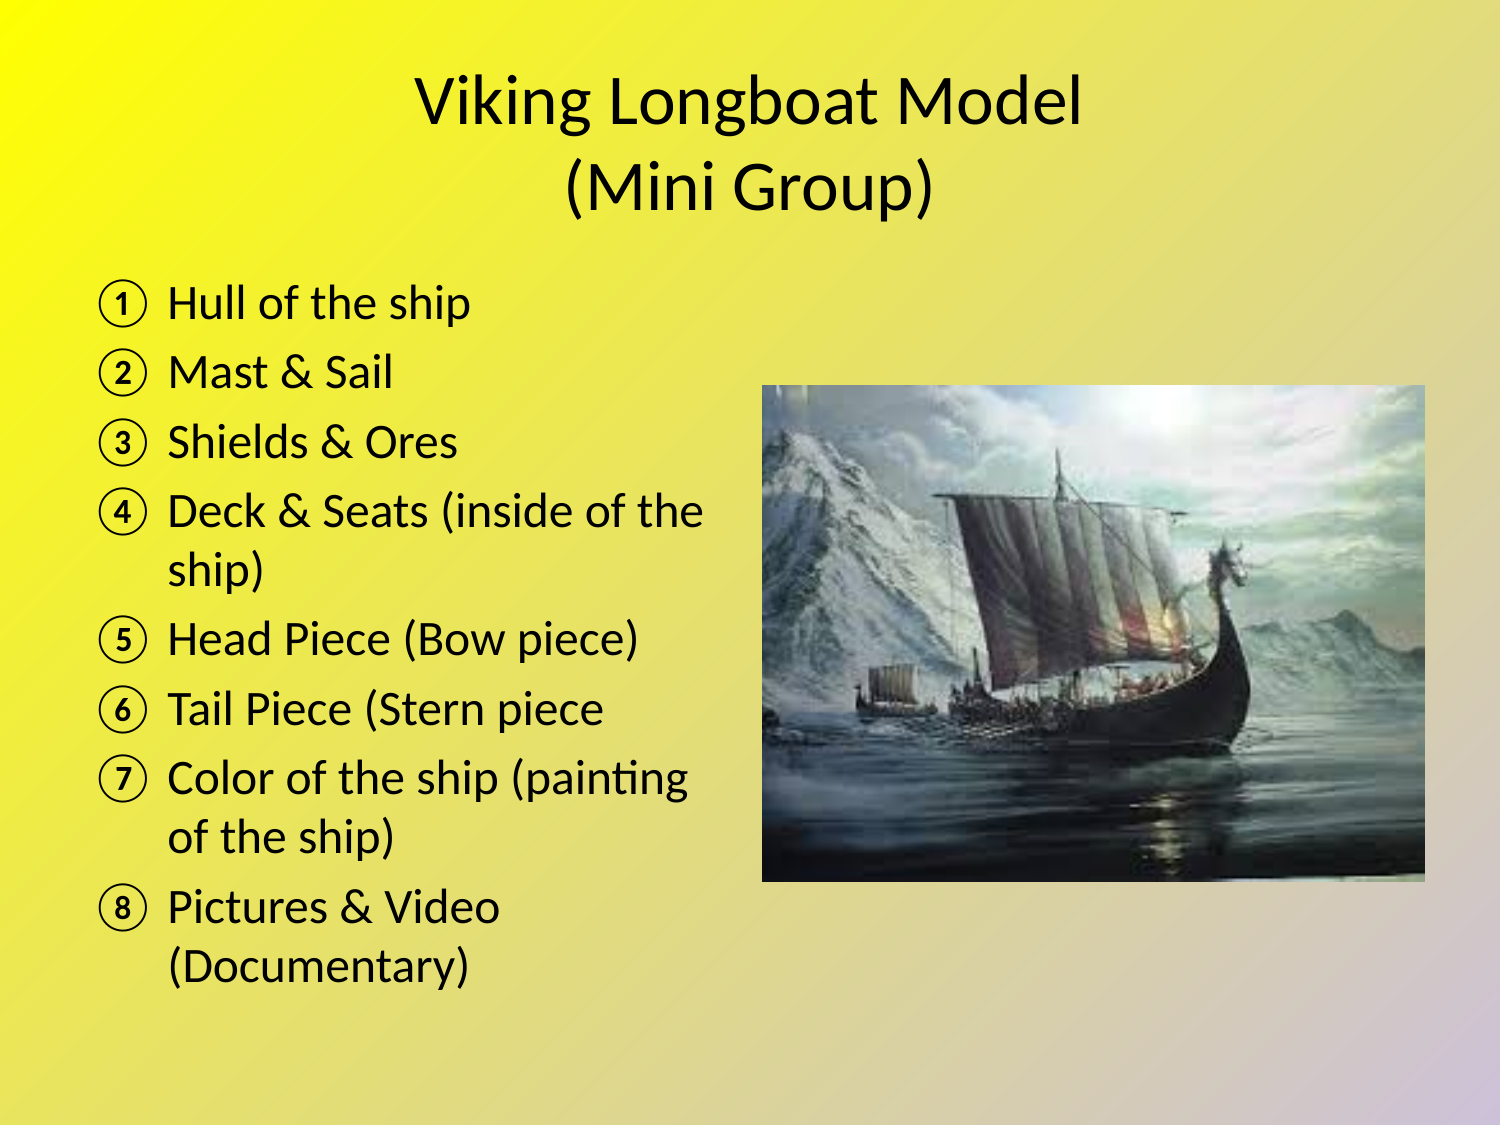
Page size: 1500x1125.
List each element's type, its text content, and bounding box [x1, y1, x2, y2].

list Hull of the ship Mast & Sail Shields & Ores Deck & Seats (inside of the ship) Head Piece (Bow piece) Tail Piece (Stern piece Color of the ship (painting of the ship) Pictures & Video (Documentary) [75, 262, 738, 1005]
title Viking Longboat Model (Mini Group) [75, 45, 1425, 233]
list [762, 262, 1426, 1006]
